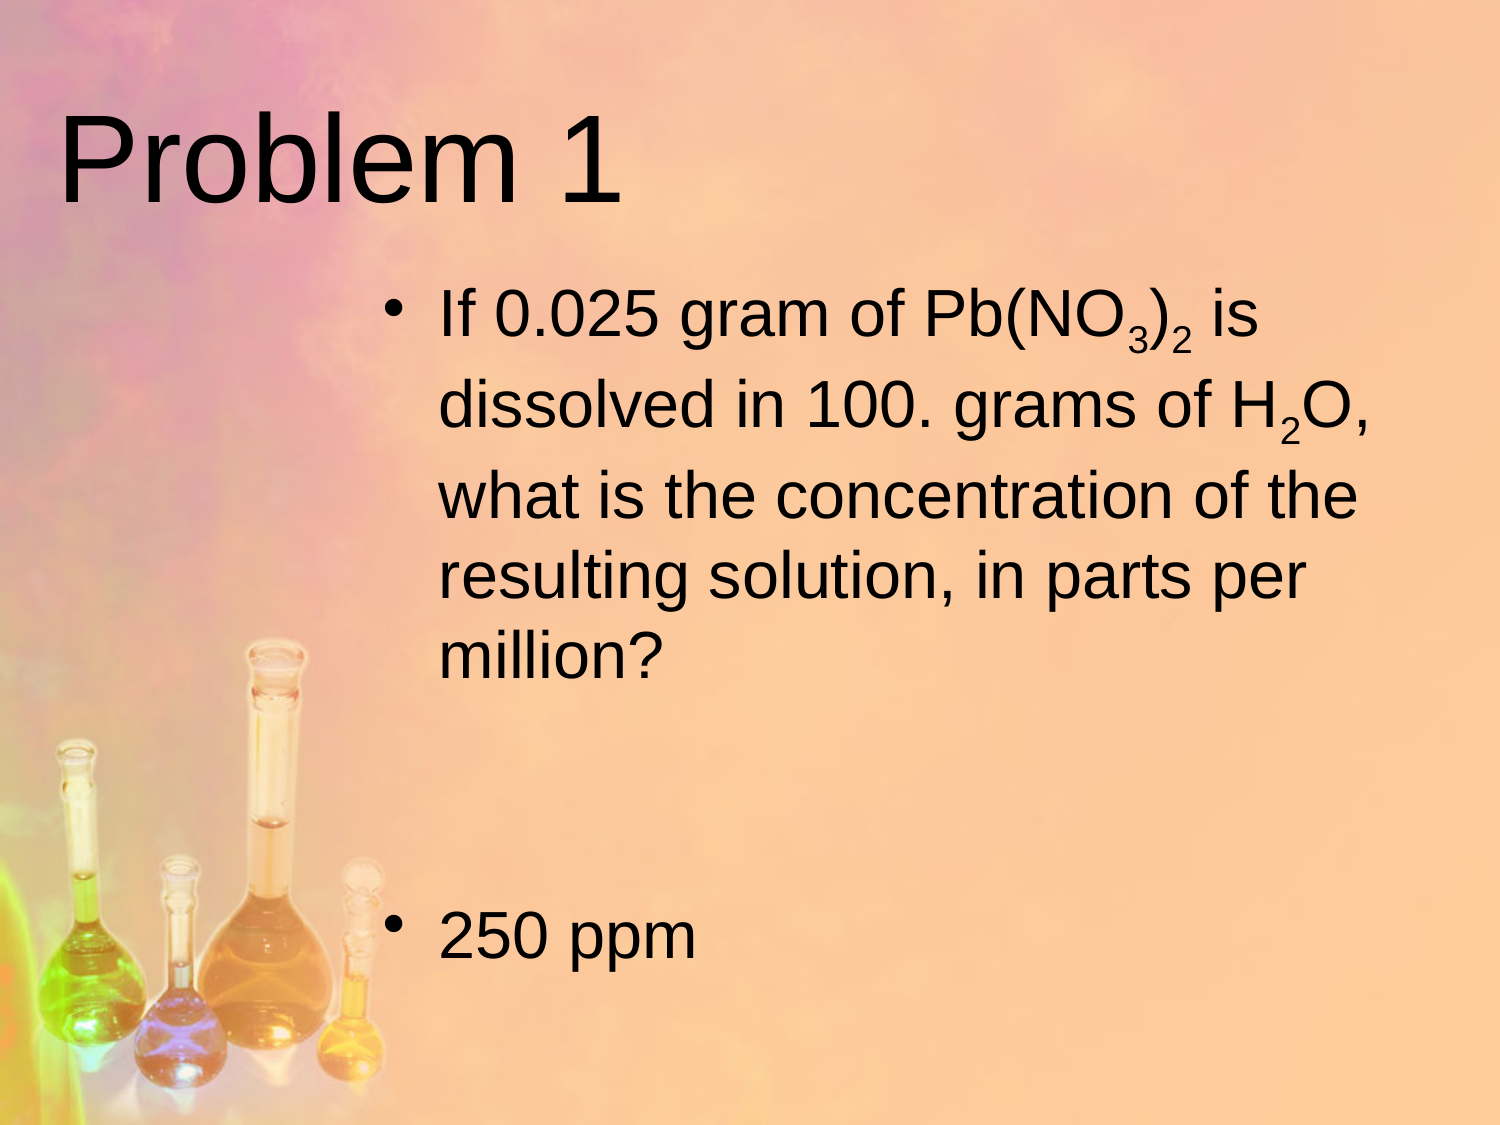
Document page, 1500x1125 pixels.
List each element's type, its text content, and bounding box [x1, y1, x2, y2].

title Problem 1 [41, 47, 1079, 236]
list If 0.025 gram of Pb(NO3)2 is dissolved in 100. grams of H2O, what is the concentration of the resulting solution, in parts per million? 250 ppm [367, 262, 1480, 1006]
picture [0, 0, 1500, 1125]
